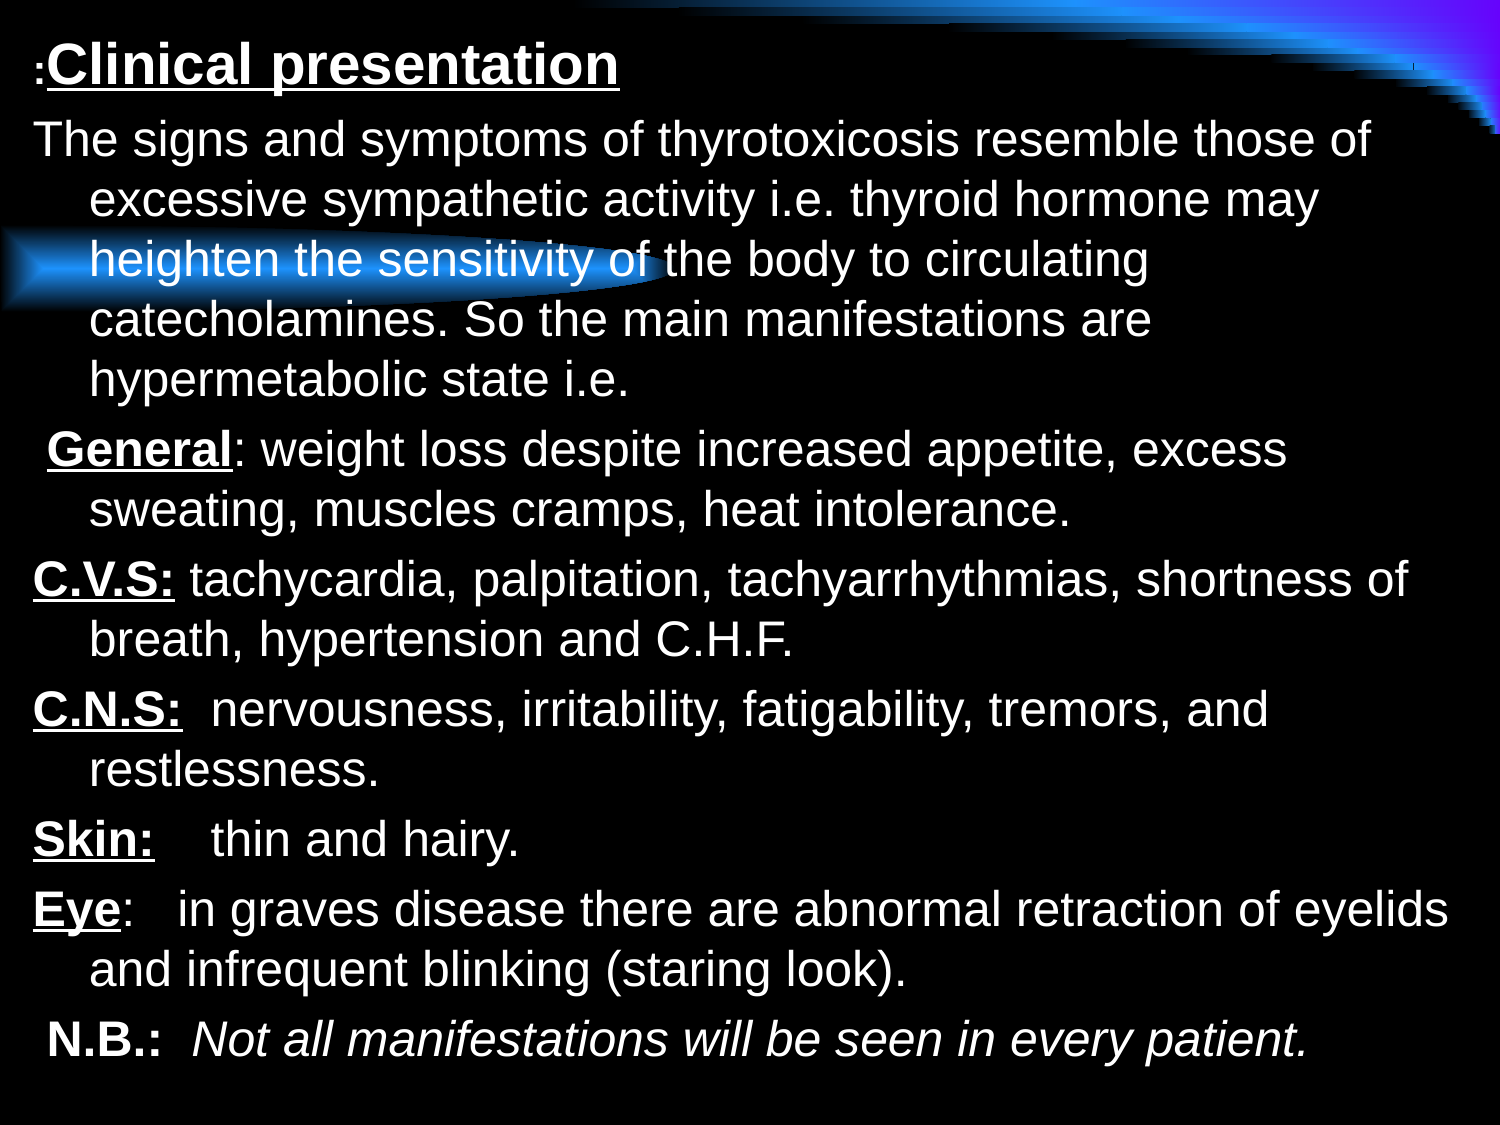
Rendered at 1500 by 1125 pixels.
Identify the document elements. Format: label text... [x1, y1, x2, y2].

list Clinical presentation: The signs and symptoms of thyrotoxicosis resemble those of excessive sympathetic activity i.e. thyroid hormone may heighten the sensitivity of the body to circulating catecholamines. So the main manifestations are hypermetabolic state i.e. General: weight loss despite increased appetite, excess sweating, muscles cramps, heat intolerance. C.V.S: tachycardia, palpitation, tachyarrhythmias, shortness of breath, hypertension and C.H.F. C.N.S: nervousness, irritability, fatigability, tremors, and restlessness. Skin: thin and hairy. Eye: in graves disease there are abnormal retraction of eyelids and infrequent blinking (staring look). N.B.: Not all manifestations will be seen in every patient. [17, 19, 1483, 1125]
